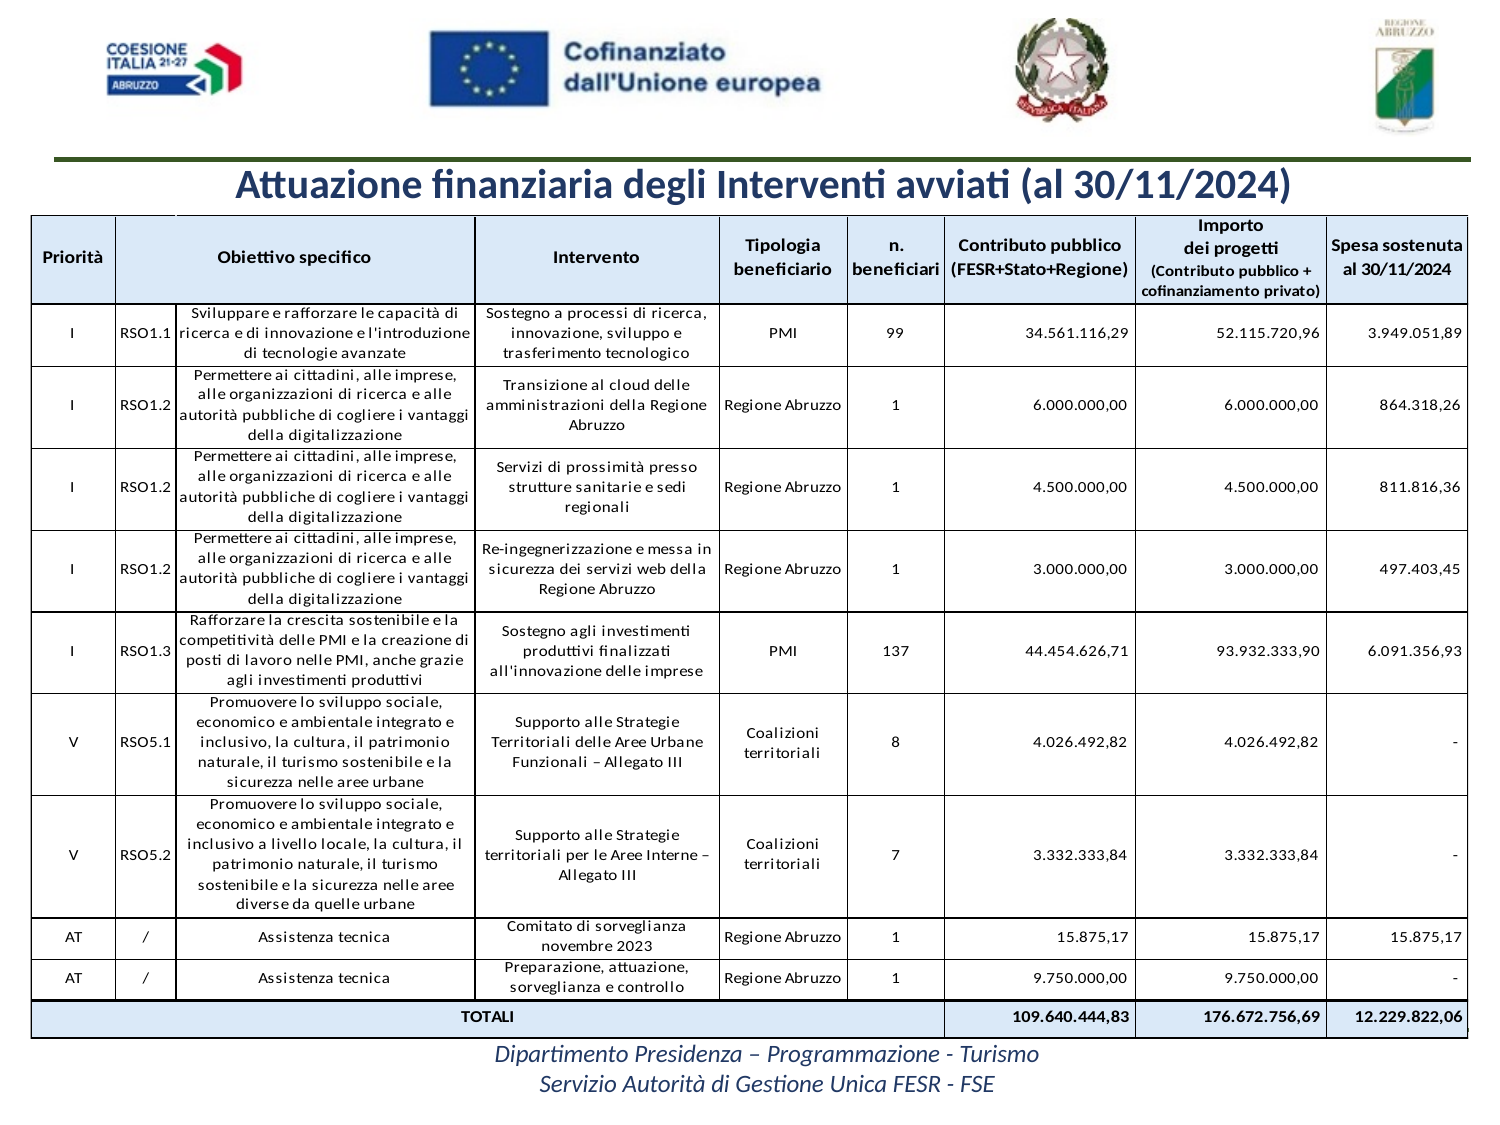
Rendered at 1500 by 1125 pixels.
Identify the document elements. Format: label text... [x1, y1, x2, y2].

picture [30, 215, 1470, 1040]
picture [82, 18, 1439, 137]
text_box Attuazione finanziaria degli Interventi avviati (al 30/11/2024) [58, 149, 1470, 215]
